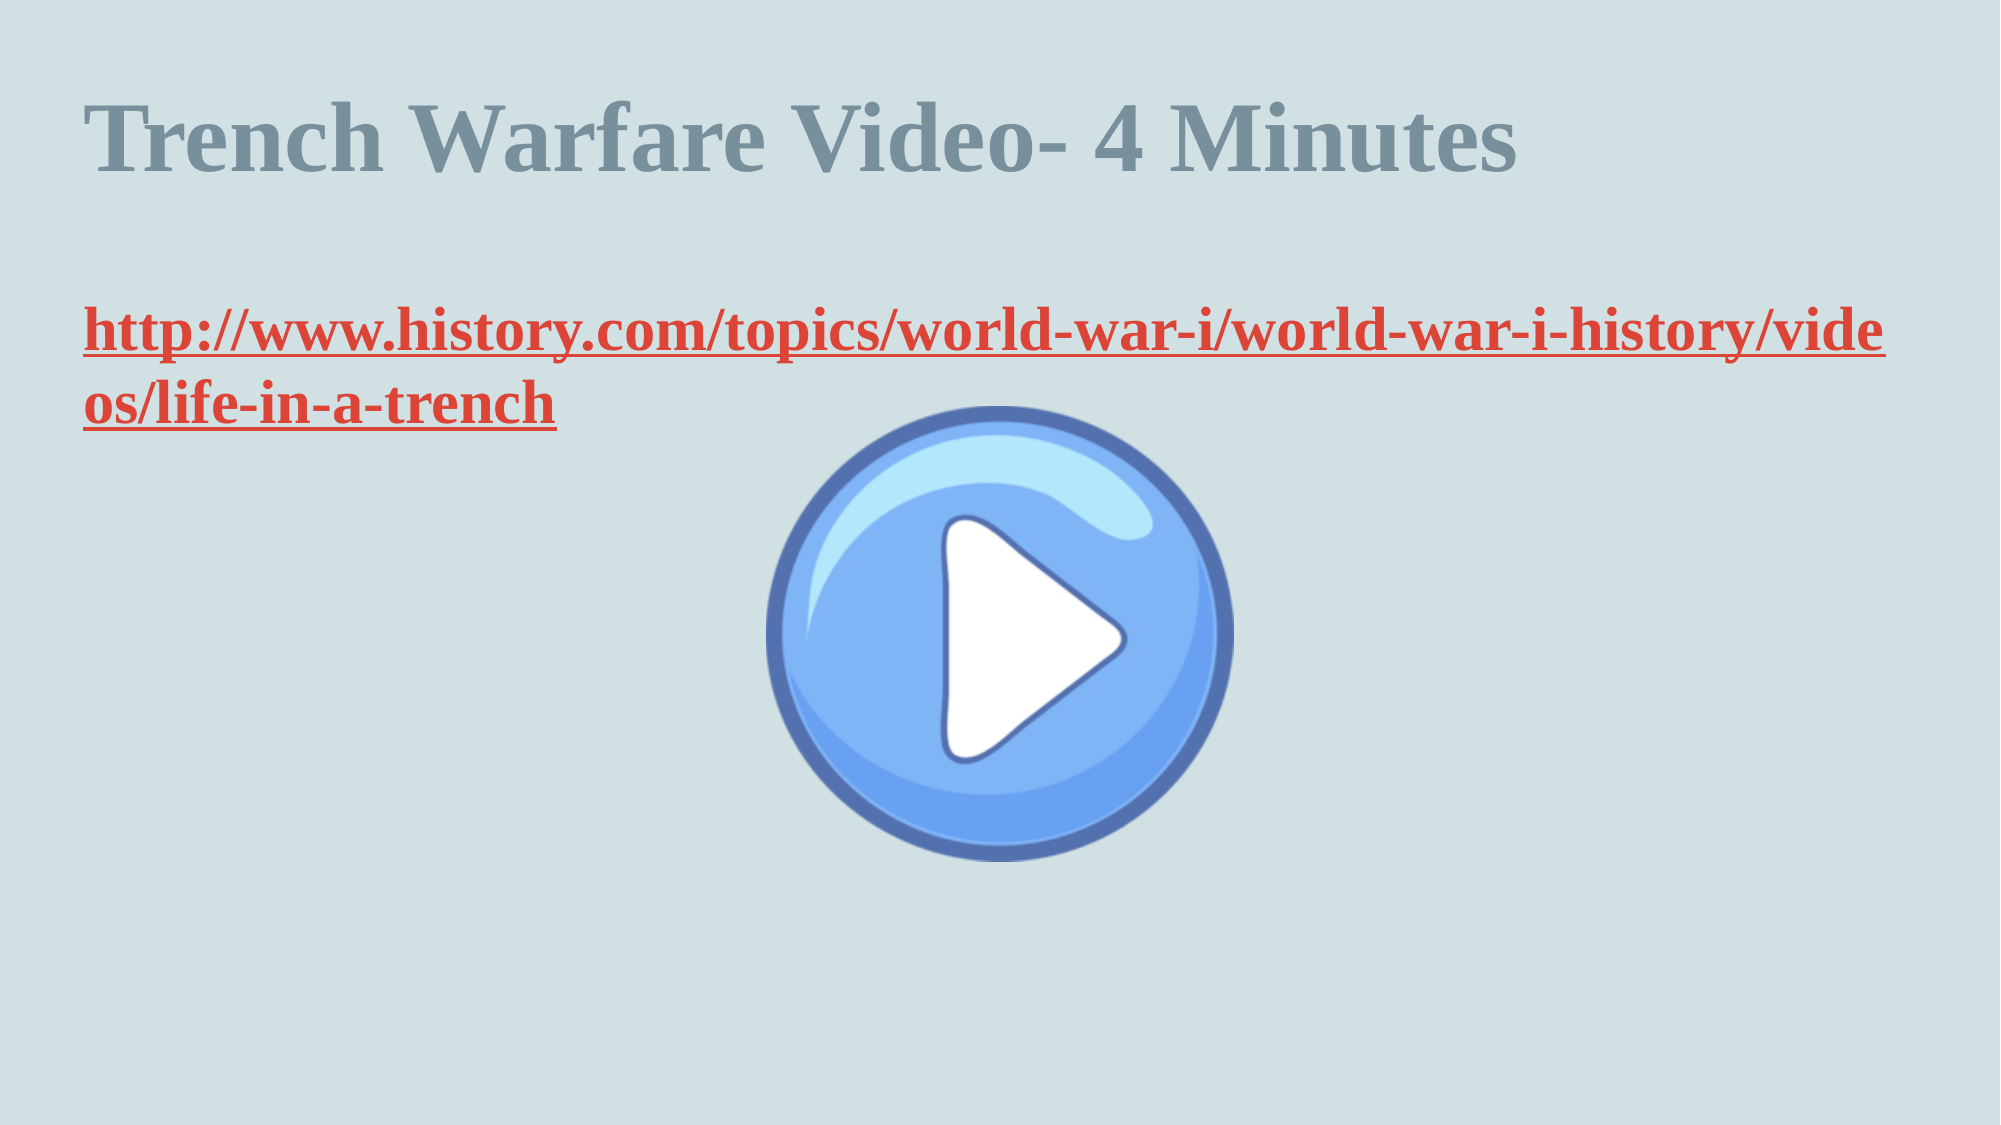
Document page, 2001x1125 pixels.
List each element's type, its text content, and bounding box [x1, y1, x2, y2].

list http://www.history.com/topics/world-war-i/world-war-i-history/videos/life-in-a-trench [68, 268, 1932, 1000]
title Trench Warfare Video- 4 Minutes [68, 64, 1932, 240]
picture [766, 406, 1234, 862]
